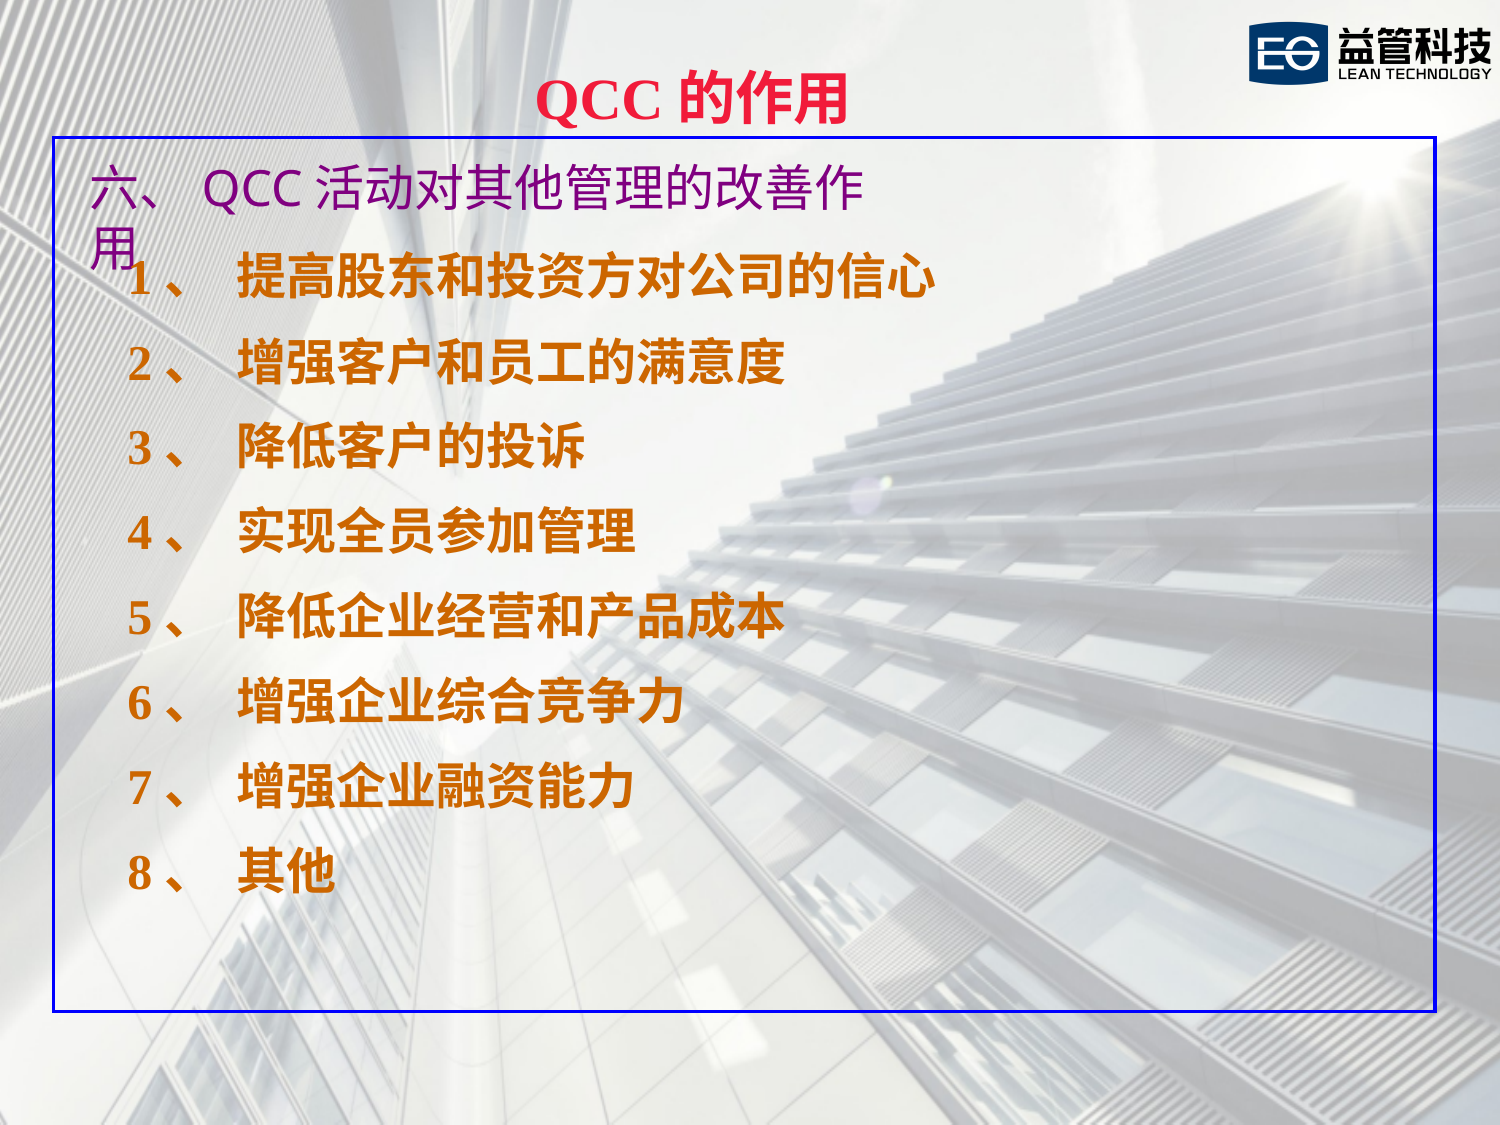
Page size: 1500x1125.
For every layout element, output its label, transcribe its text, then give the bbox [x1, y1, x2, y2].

text_box 六、QCC活动对其他管理的改善作用 [74, 148, 900, 284]
text_box QCC的作用 [249, 66, 1150, 127]
text_box 1、 提高股东和投资方对公司的信心 2、 增强客户和员工的满意度 3、 降低客户的投诉 4、 实现全员参加管理 5、 降低企业经营和产品成本 6、 增强企业综合竞争力 7、 增强企业融资能力 8、 其他 [112, 237, 1363, 908]
picture [0, 0, 1500, 1125]
text_box [53, 137, 1436, 1012]
